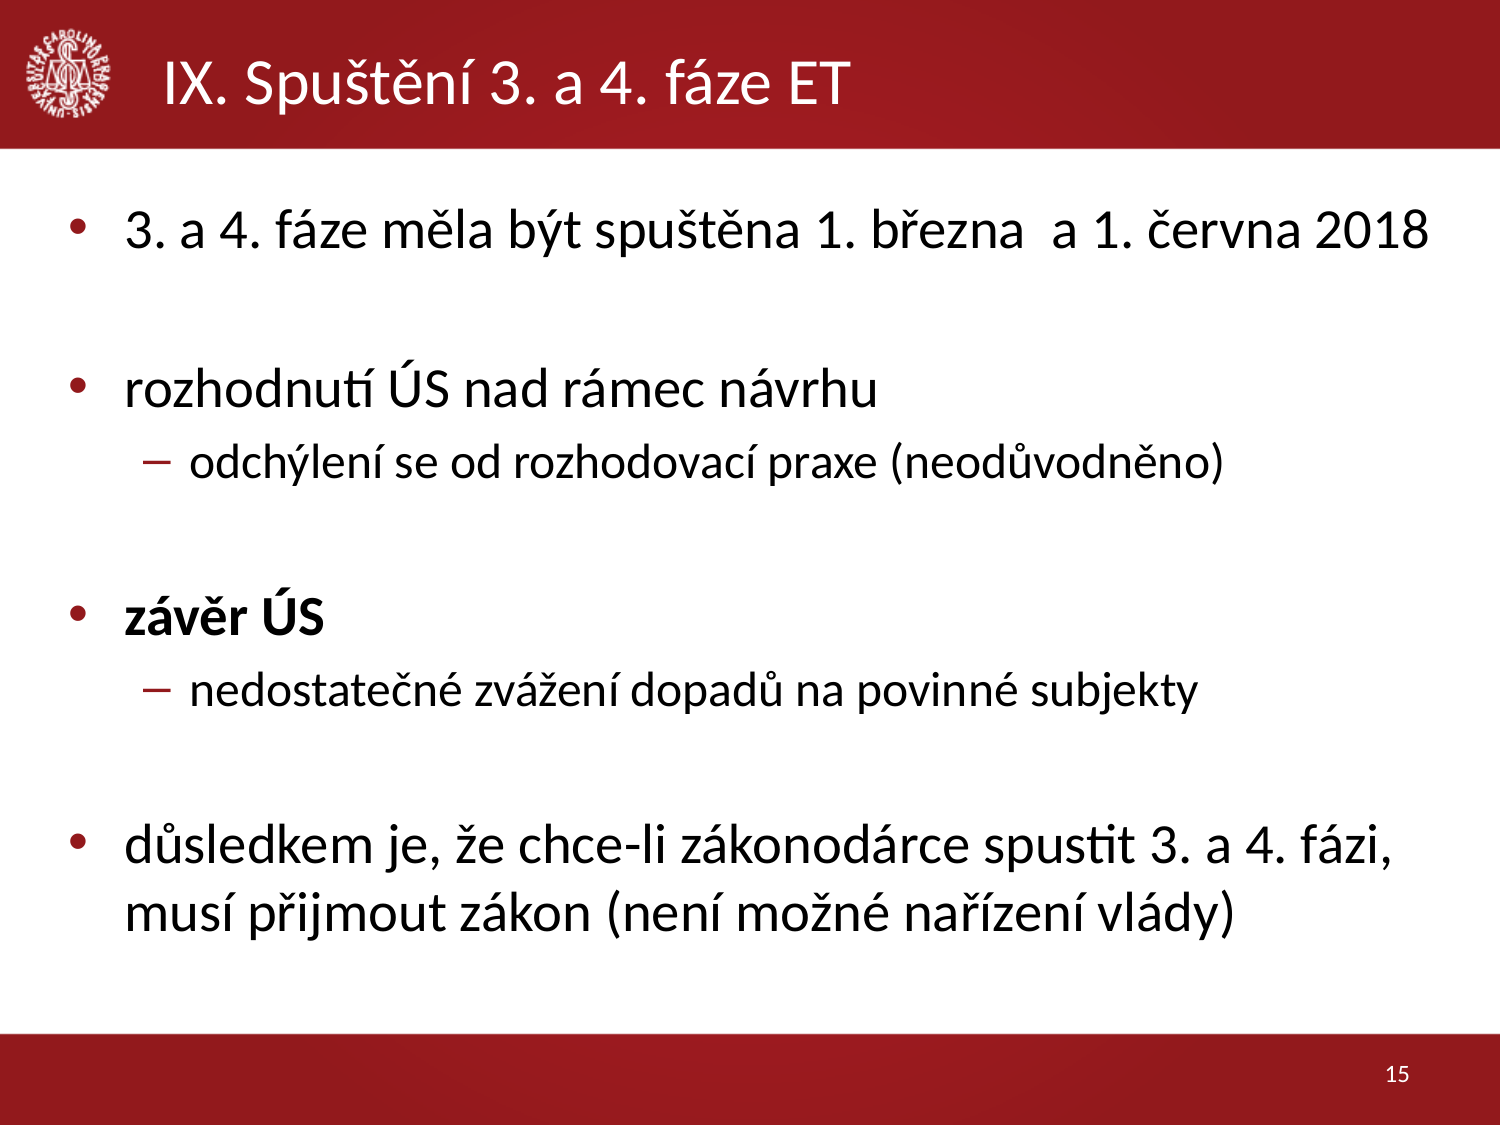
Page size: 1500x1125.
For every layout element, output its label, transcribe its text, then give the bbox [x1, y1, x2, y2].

slide_number 15 [1074, 1042, 1425, 1103]
list 3. a 4. fáze měla být spuštěna 1. března a 1. června 2018 rozhodnutí ÚS nad rámec návrhu odchýlení se od rozhodovací praxe (neodůvodněno) závěr ÚS nedostatečné zvážení dopadů na povinné subjekty důsledkem je, že chce-li zákonodárce spustit 3. a 4. fázi, musí přijmout zákon (není možné nařízení vlády) [53, 184, 1447, 1000]
picture [0, 0, 1500, 1125]
title IX. Spuštění 3. a 4. fáze ET [147, 30, 1500, 126]
